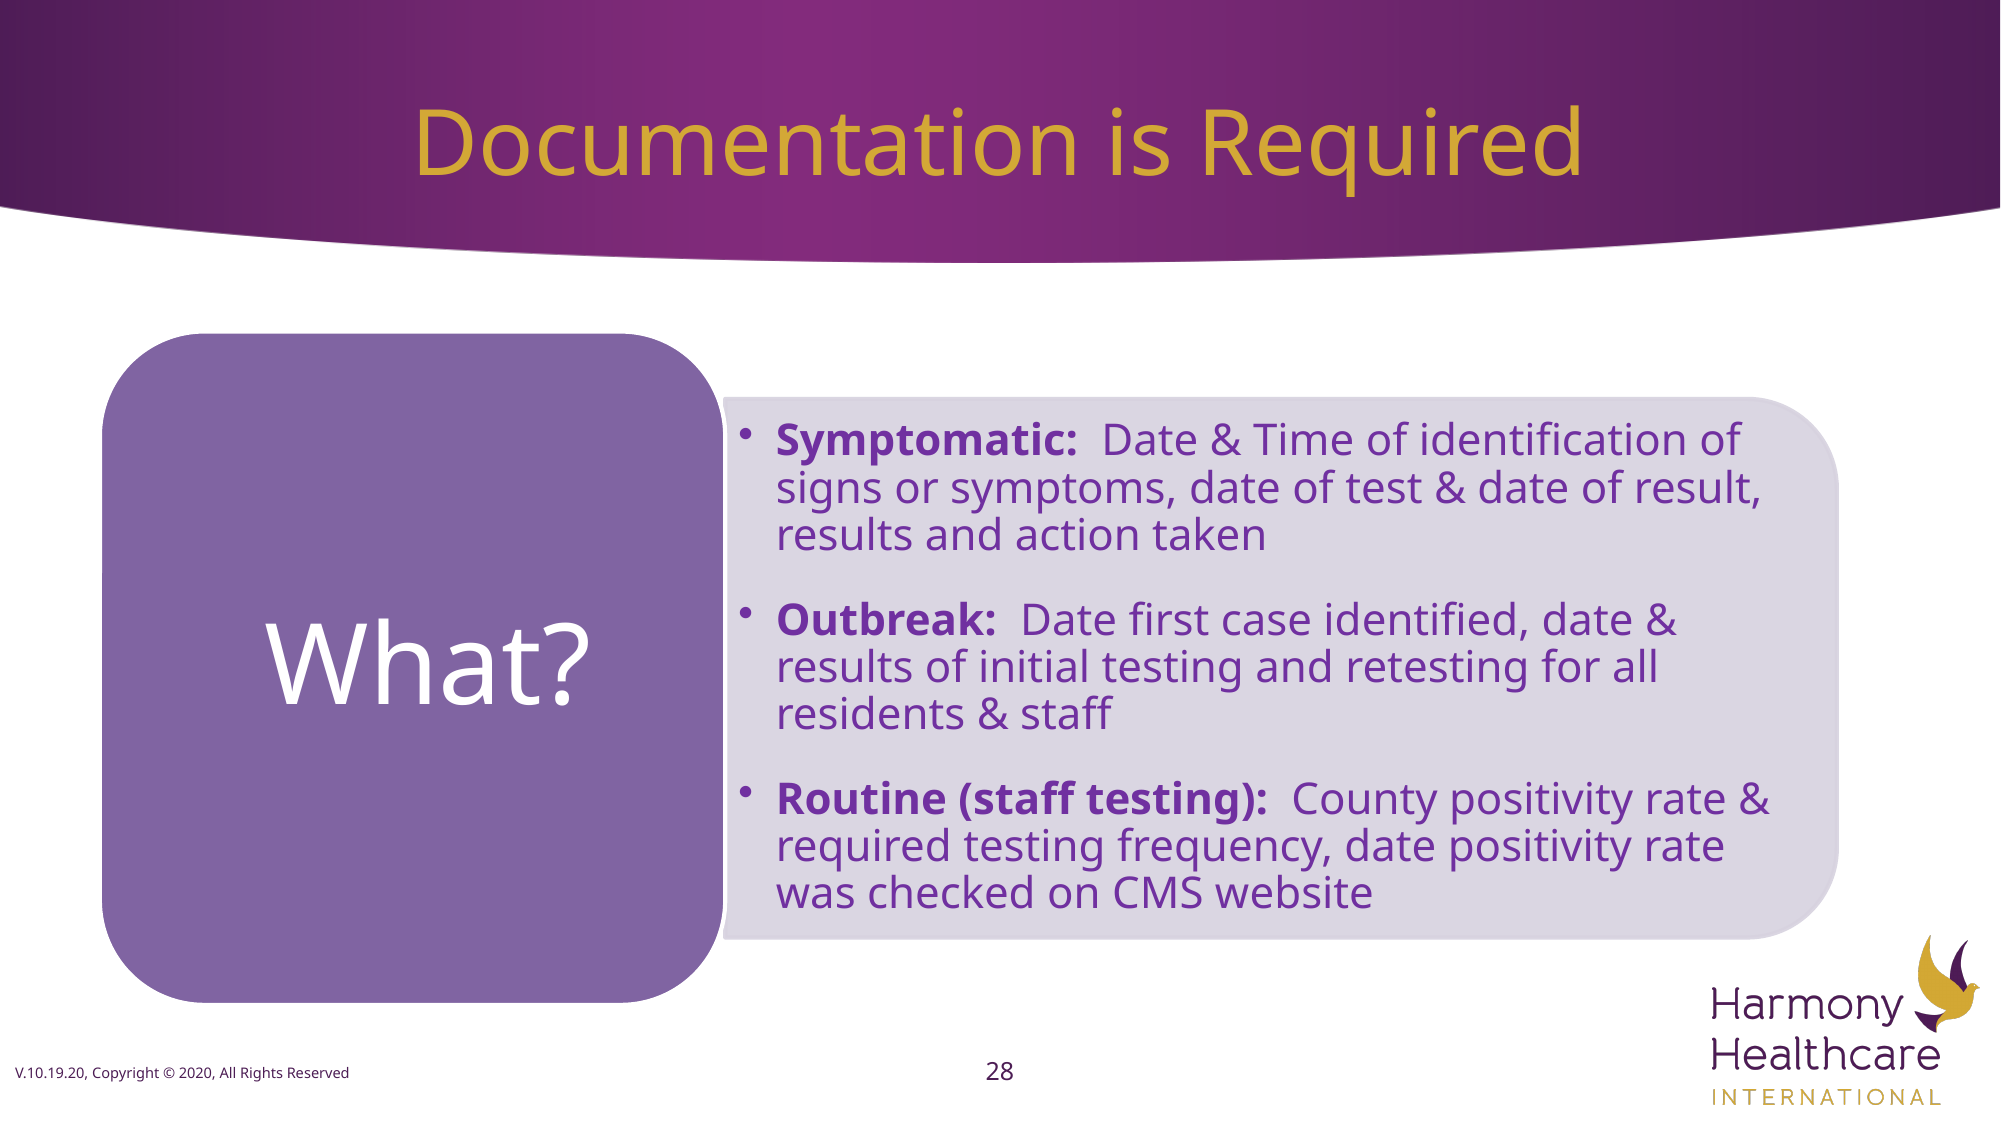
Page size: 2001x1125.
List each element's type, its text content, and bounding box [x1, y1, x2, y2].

picture [0, 0, 2001, 263]
picture [1712, 935, 1980, 1105]
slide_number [0, 1042, 467, 1103]
title Documentation is Required [99, 45, 1900, 233]
slide_number 28 [683, 1042, 1317, 1103]
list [99, 331, 1838, 1006]
